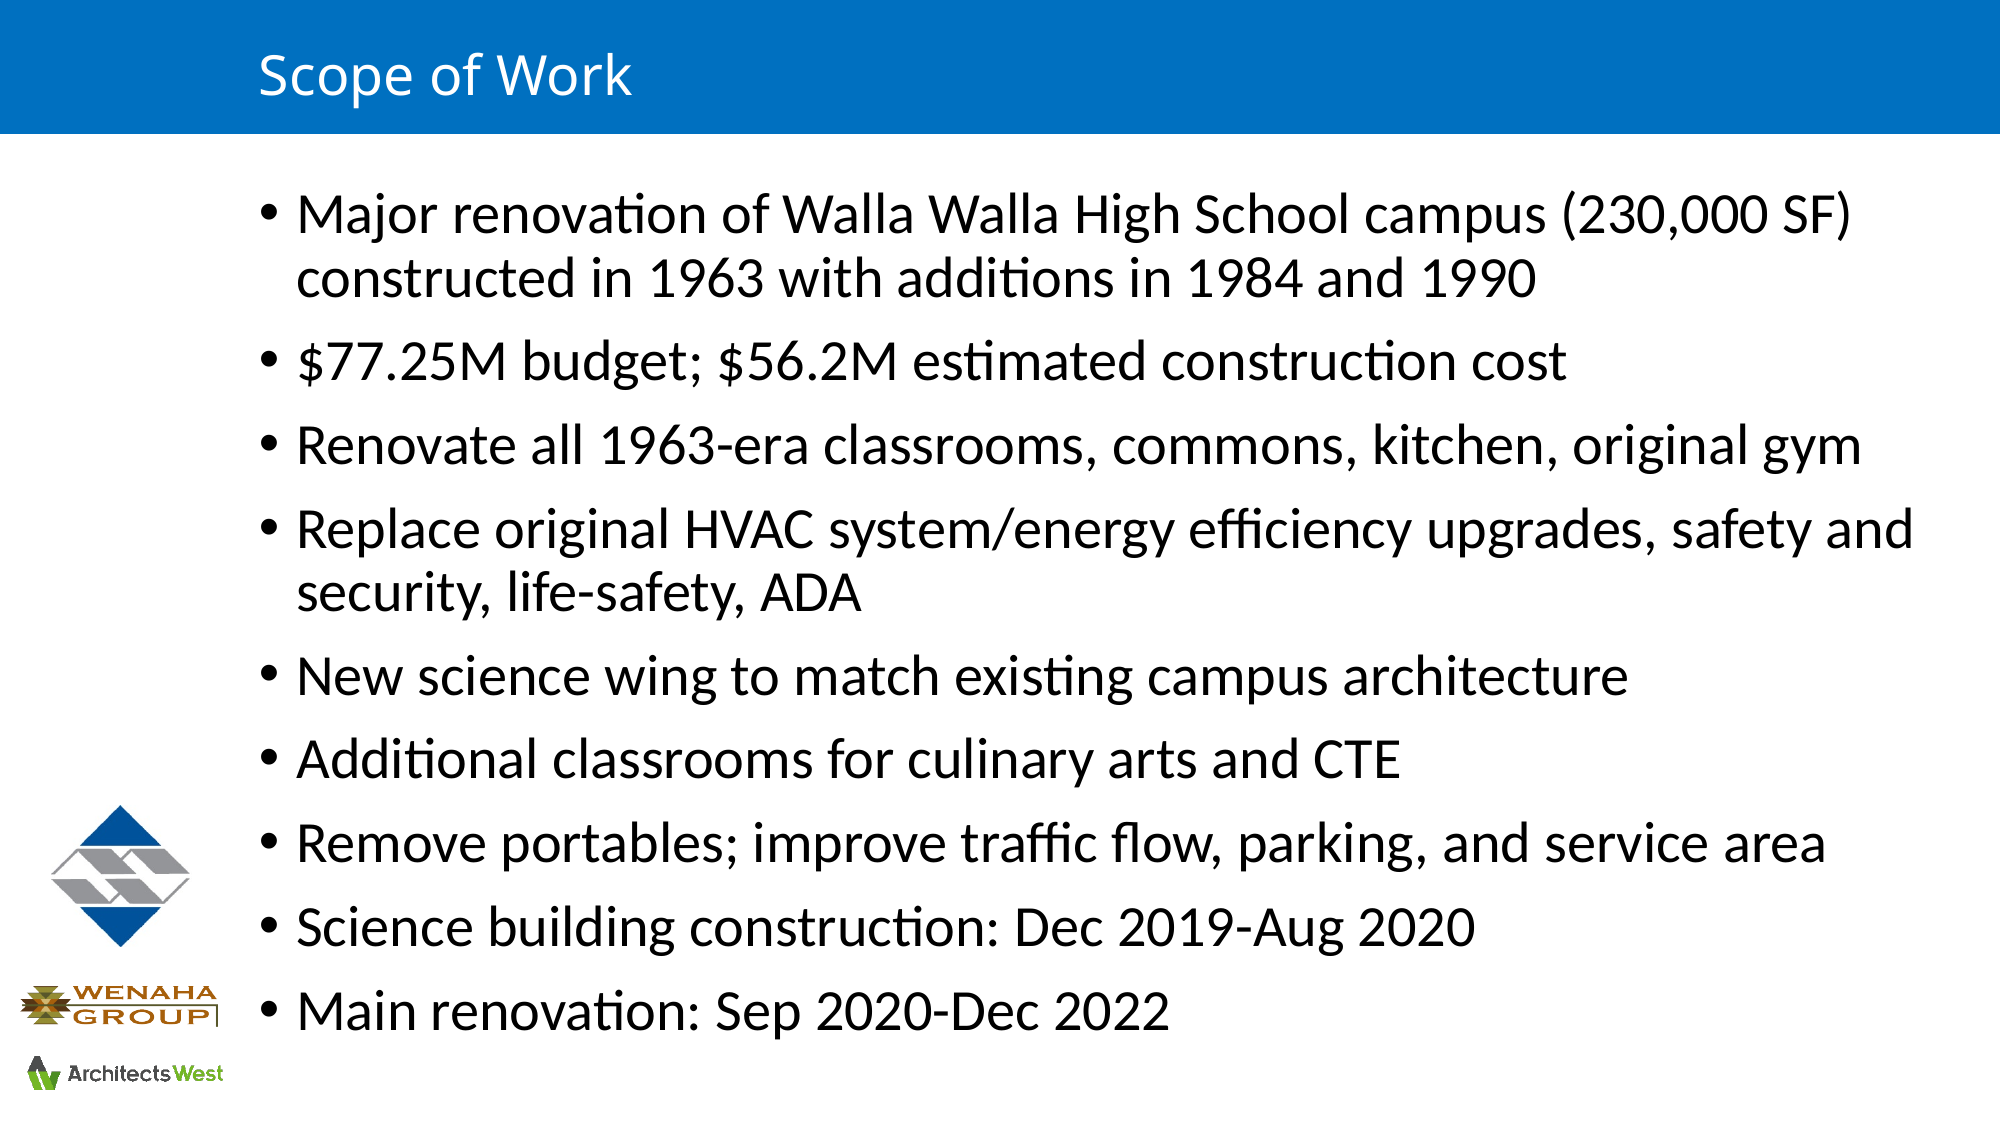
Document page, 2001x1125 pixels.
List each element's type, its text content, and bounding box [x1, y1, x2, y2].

picture [25, 1052, 226, 1093]
picture [51, 805, 192, 947]
title Scope of Work [243, 39, 1863, 115]
picture [20, 985, 218, 1027]
list Major renovation of Walla Walla High School campus (230,000 SF) constructed in 1963 with additions in 1984 and 1990 $77.25M budget; $56.2M estimated construction cost Renovate all 1963-era classrooms, commons, kitchen, original gym Replace original HVAC system/energy efficiency upgrades, safety and security, life-safety, ADA New science wing to match existing campus architecture Additional classrooms for culinary arts and CTE Remove portables; improve traffic flow, parking, and service area Science building construction: Dec 2019-Aug 2020 Main renovation: Sep 2020-Dec 2022 [243, 176, 1945, 1014]
